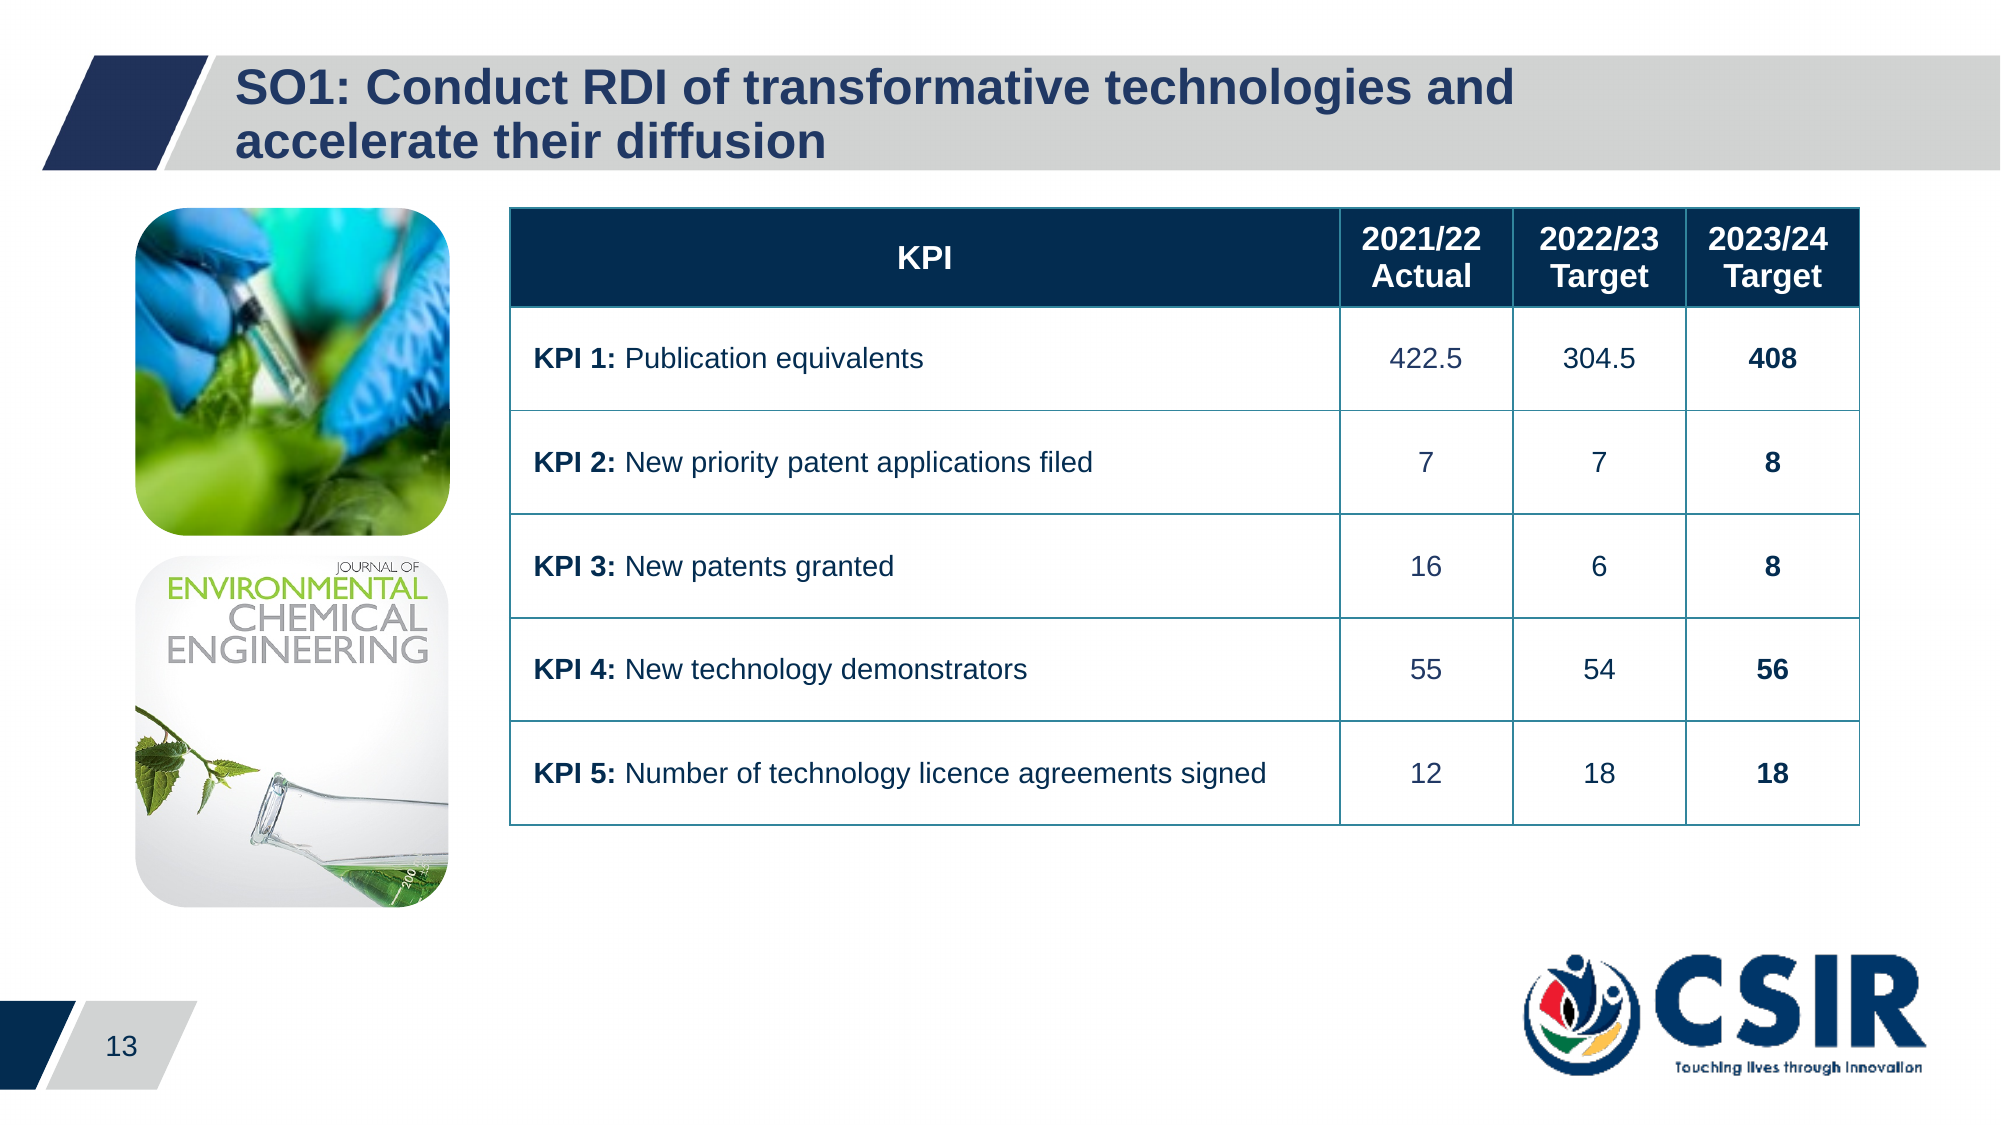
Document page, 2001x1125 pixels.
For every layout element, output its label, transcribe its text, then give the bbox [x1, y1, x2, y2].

table_cell 16 [1341, 515, 1512, 617]
table_cell 54 [1514, 619, 1685, 720]
table_cell 7 [1341, 411, 1512, 513]
table_cell 55 [1341, 619, 1512, 720]
table_header 2021/22 Actual [1341, 209, 1512, 306]
table_cell 56 [1687, 619, 1859, 720]
table_cell 12 [1341, 722, 1512, 824]
table_cell KPI 2: New priority patent applications filed [511, 411, 1339, 513]
table_cell 6 [1514, 515, 1685, 617]
table_cell KPI 4: New technology demonstrators [511, 619, 1339, 720]
table_cell 8 [1687, 515, 1859, 617]
table_header 2022/23 Target [1514, 209, 1685, 306]
text_box SO1: Conduct RDI of transformative technologies and accelerate their diffusion [220, 35, 2000, 196]
table_cell KPI 5: Number of technology licence agreements signed [511, 722, 1339, 824]
table_cell KPI 3: New patents granted [511, 515, 1339, 617]
table_cell 304.5 [1514, 308, 1685, 410]
table_cell 18 [1514, 722, 1685, 824]
table_cell 422.5 [1341, 308, 1512, 410]
table_cell 18 [1687, 722, 1859, 824]
table_cell KPI 1: Publication equivalents [511, 308, 1339, 410]
picture [0, 0, 2001, 1125]
table_header KPI [511, 209, 1339, 306]
table_cell 408 [1687, 308, 1859, 410]
table_header 2023/24 Target [1687, 209, 1859, 306]
table_cell 8 [1687, 411, 1859, 513]
table_cell 7 [1514, 411, 1685, 513]
